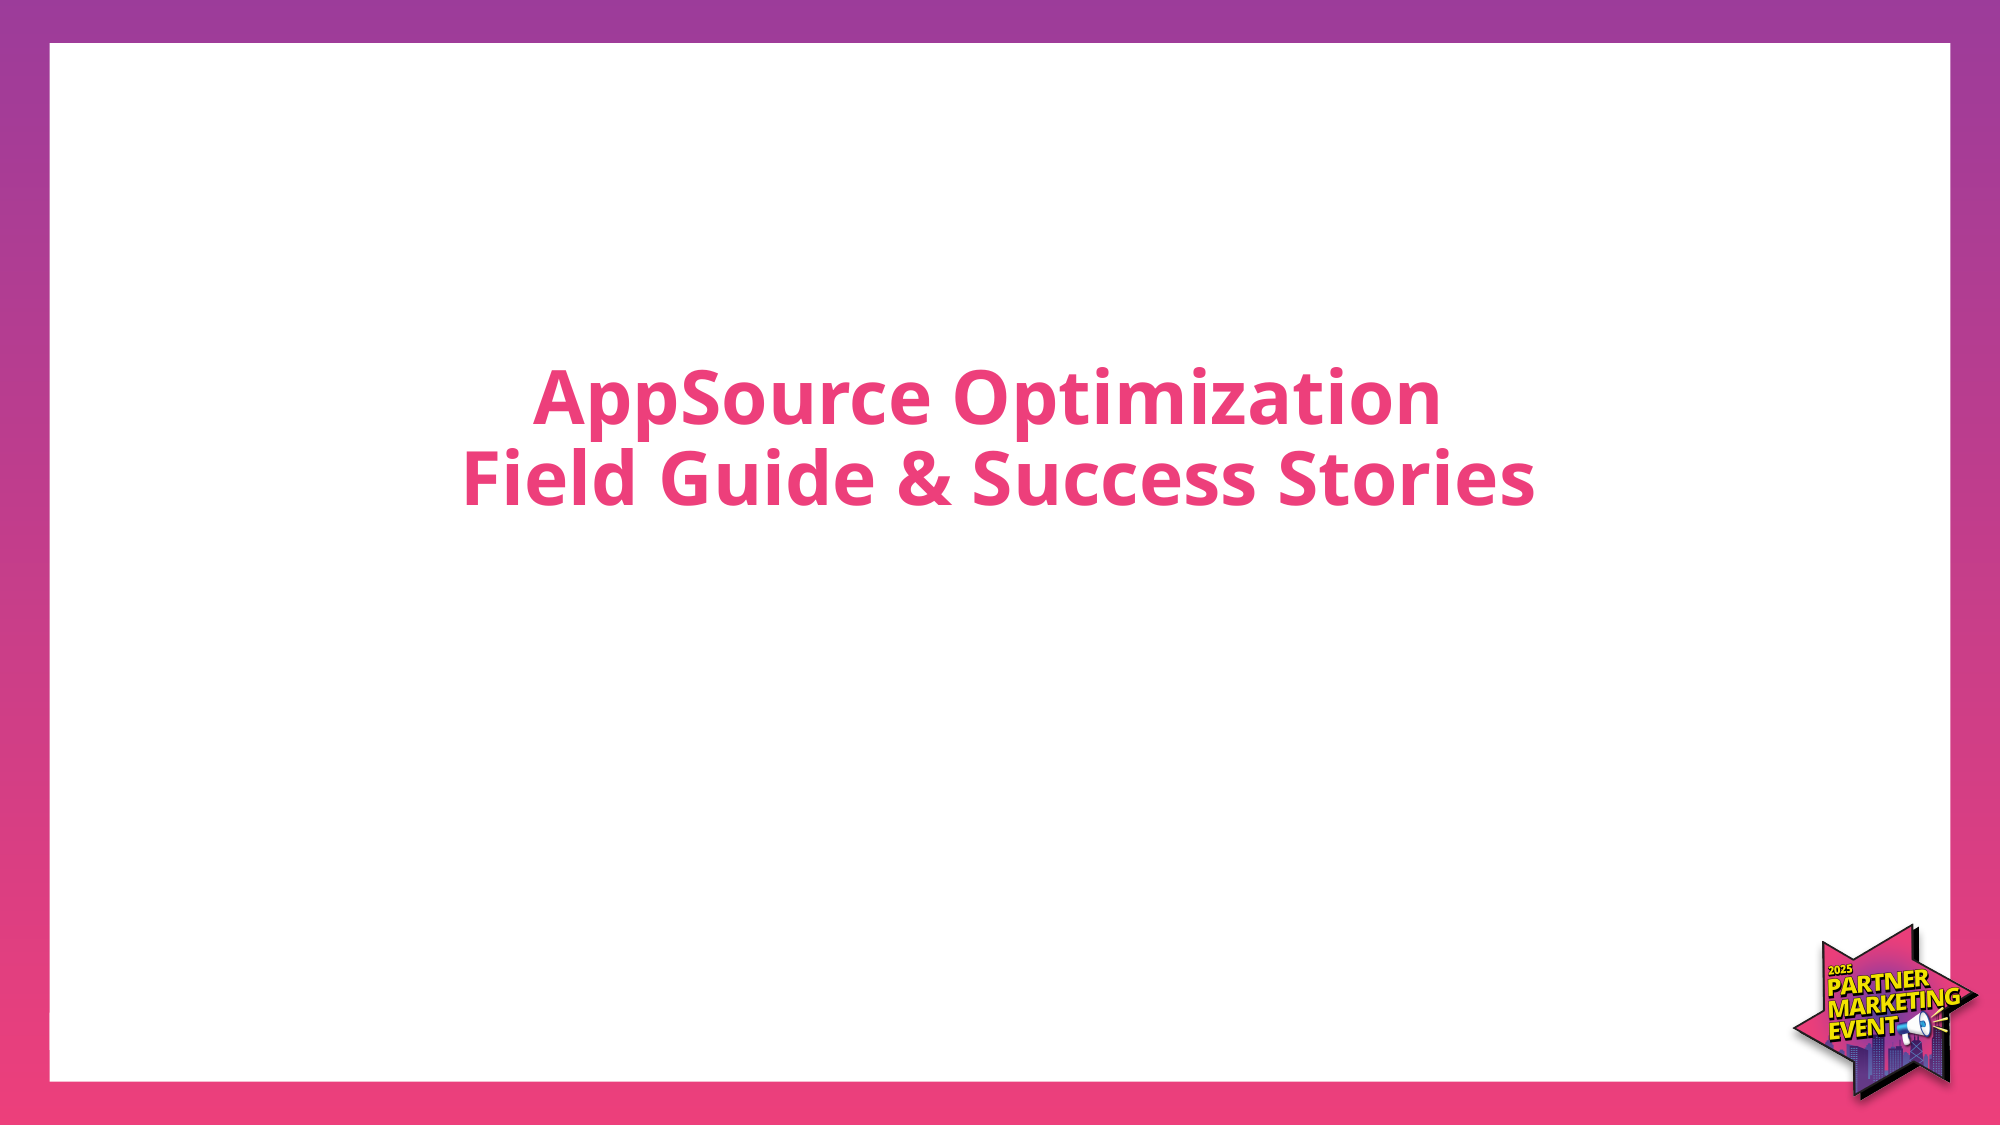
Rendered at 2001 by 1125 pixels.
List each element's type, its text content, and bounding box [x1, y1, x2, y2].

title AppSource Optimization Field Guide & Success Stories [136, 332, 1862, 550]
picture [1790, 915, 1983, 1108]
